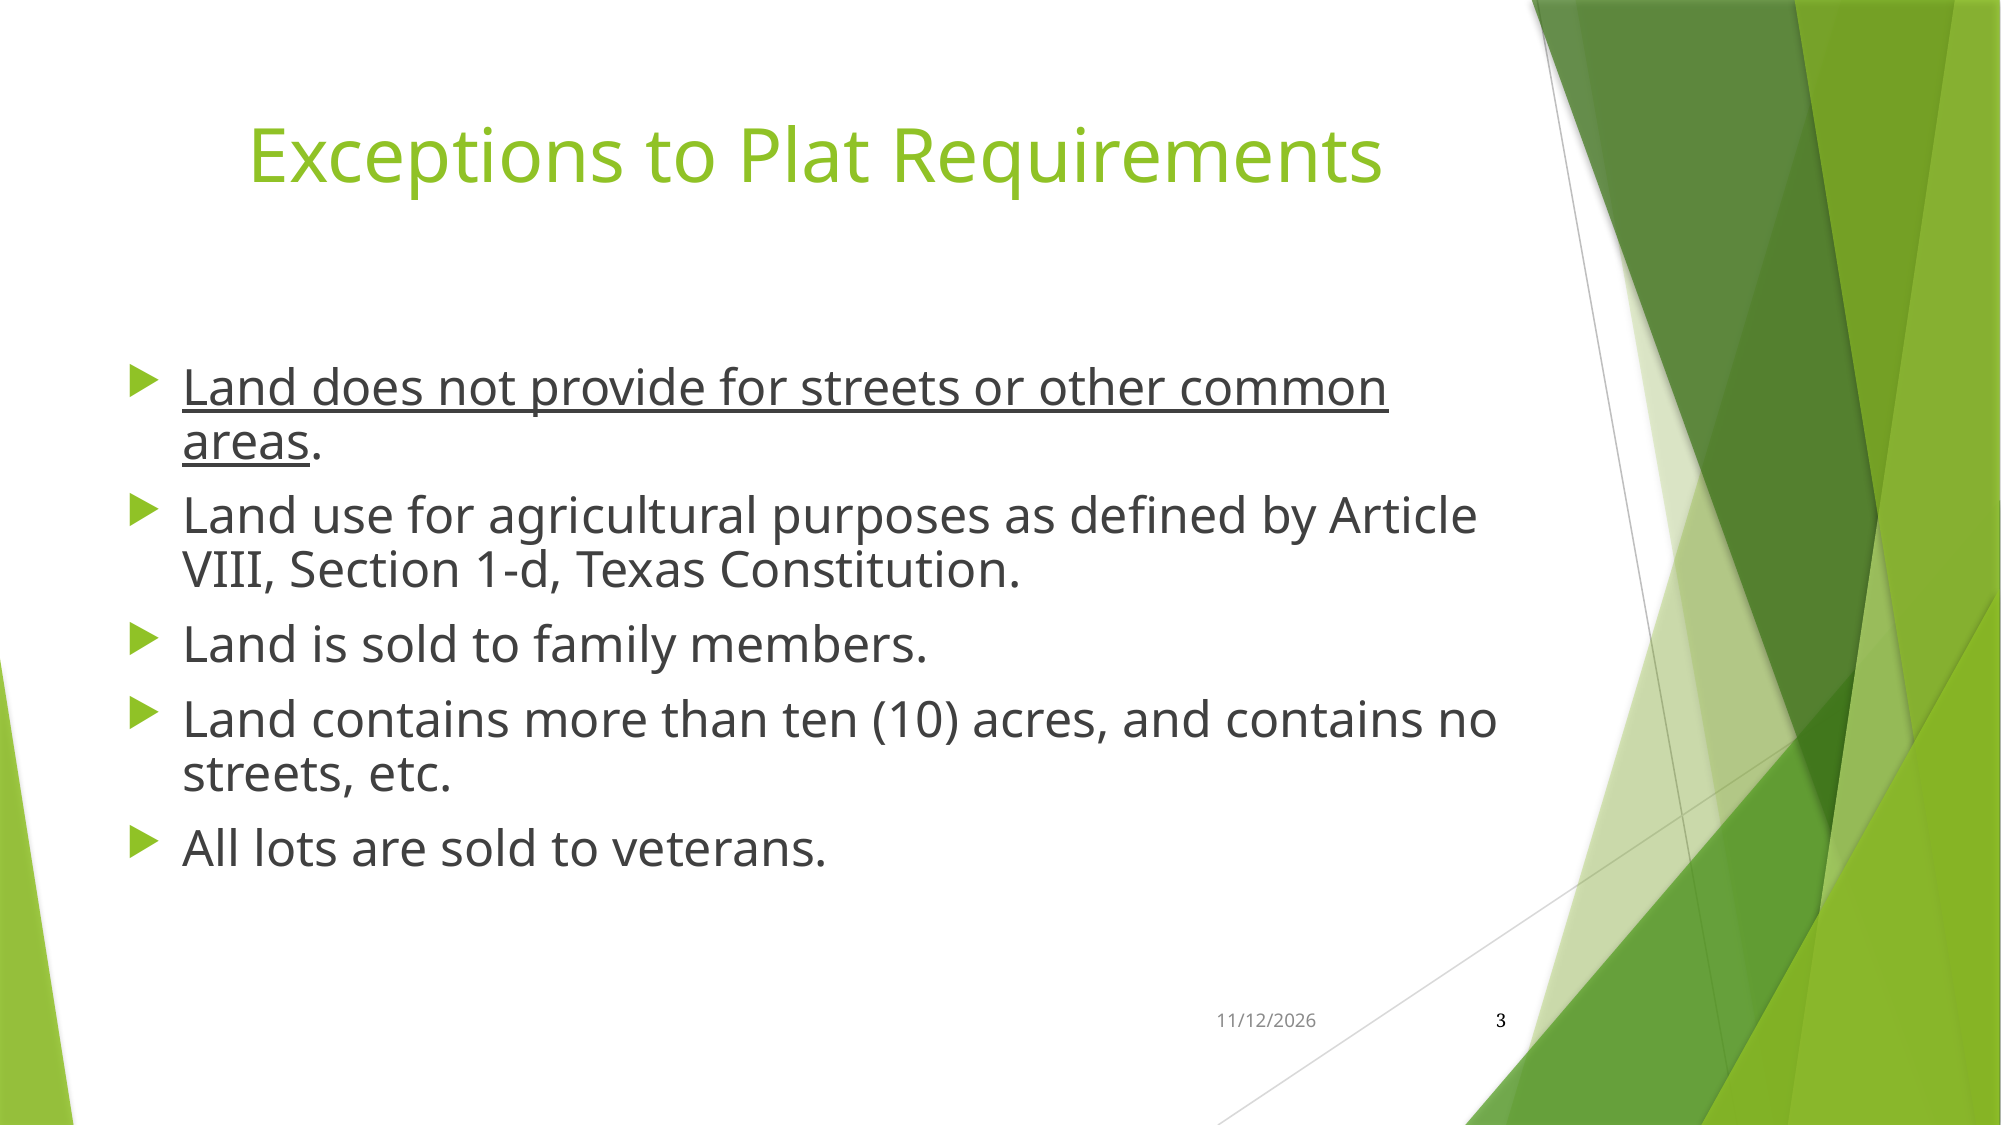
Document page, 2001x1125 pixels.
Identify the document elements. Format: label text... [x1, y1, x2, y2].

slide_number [1181, 991, 1332, 1051]
title Exceptions to Plat Requirements [111, 99, 1522, 317]
slide_number 3 [1409, 991, 1522, 1051]
list Land does not provide for streets or other common areas. Land use for agricultural purposes as defined by Article VIII, Section 1-d, Texas Constitution. Land is sold to family members. Land contains more than ten (10) acres, and contains no streets, etc. All lots are sold to veterans. [111, 354, 1522, 992]
